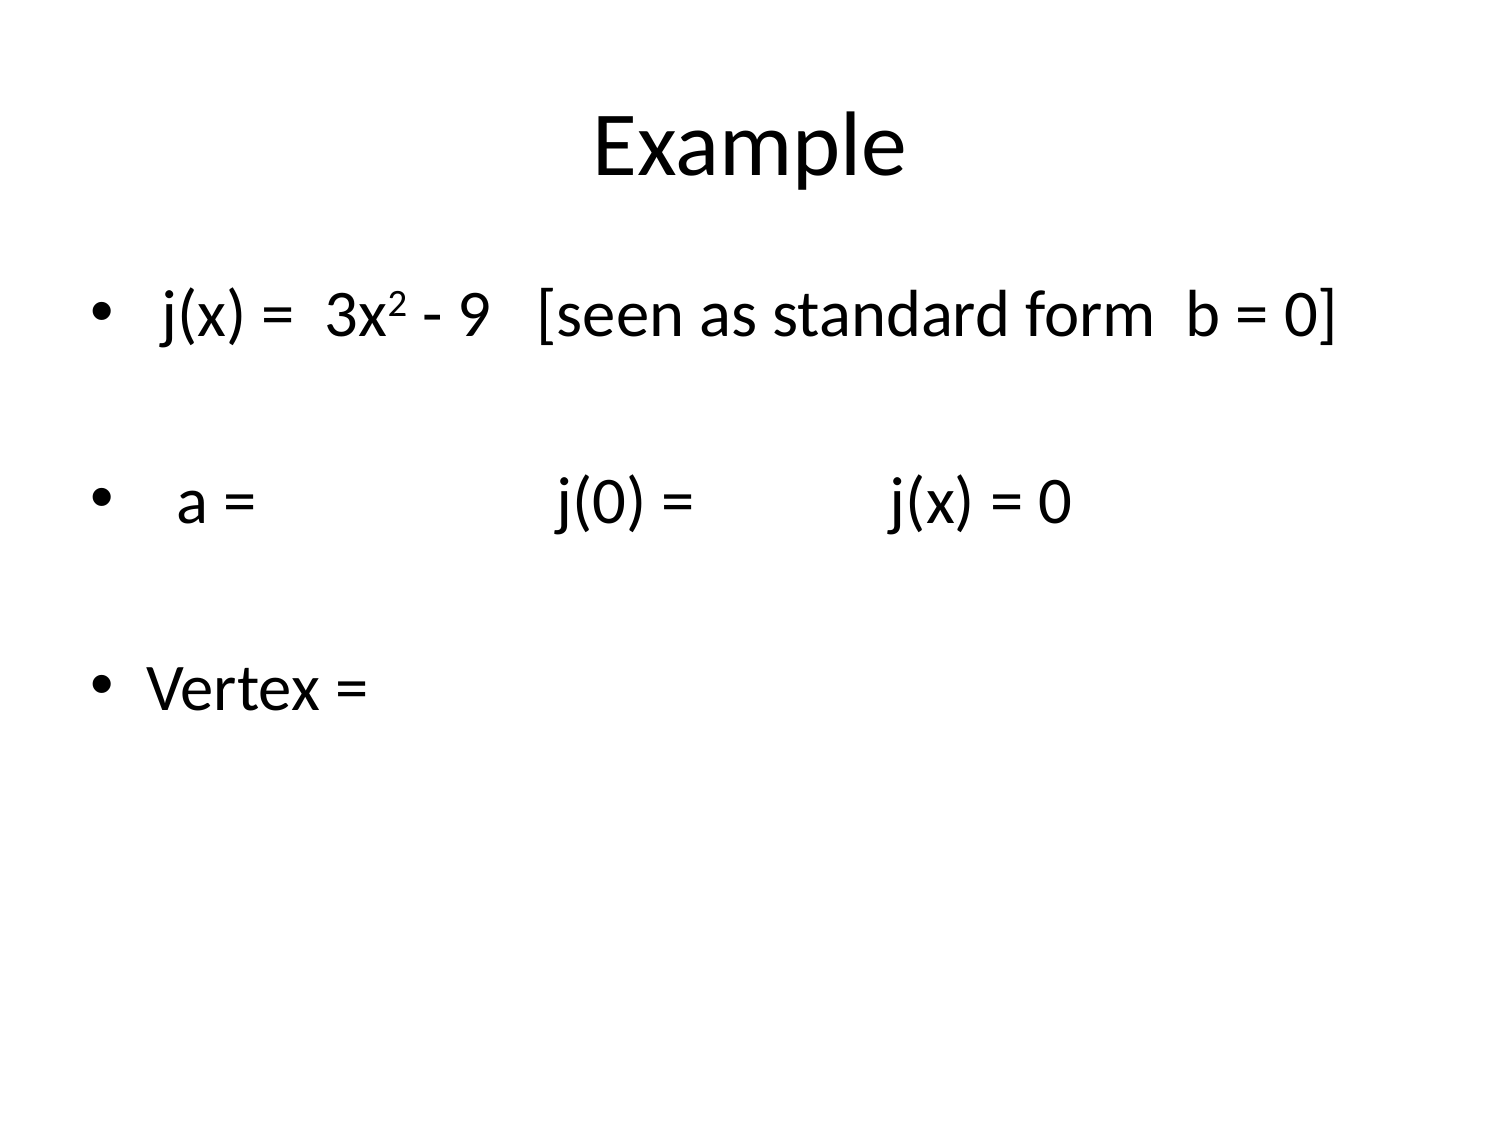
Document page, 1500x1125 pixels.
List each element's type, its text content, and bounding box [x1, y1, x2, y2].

title Example [75, 45, 1425, 233]
list j(x) = 3x2 - 9 [seen as standard form b = 0] a = j(0) = j(x) = 0 Vertex = [75, 262, 1425, 1005]
